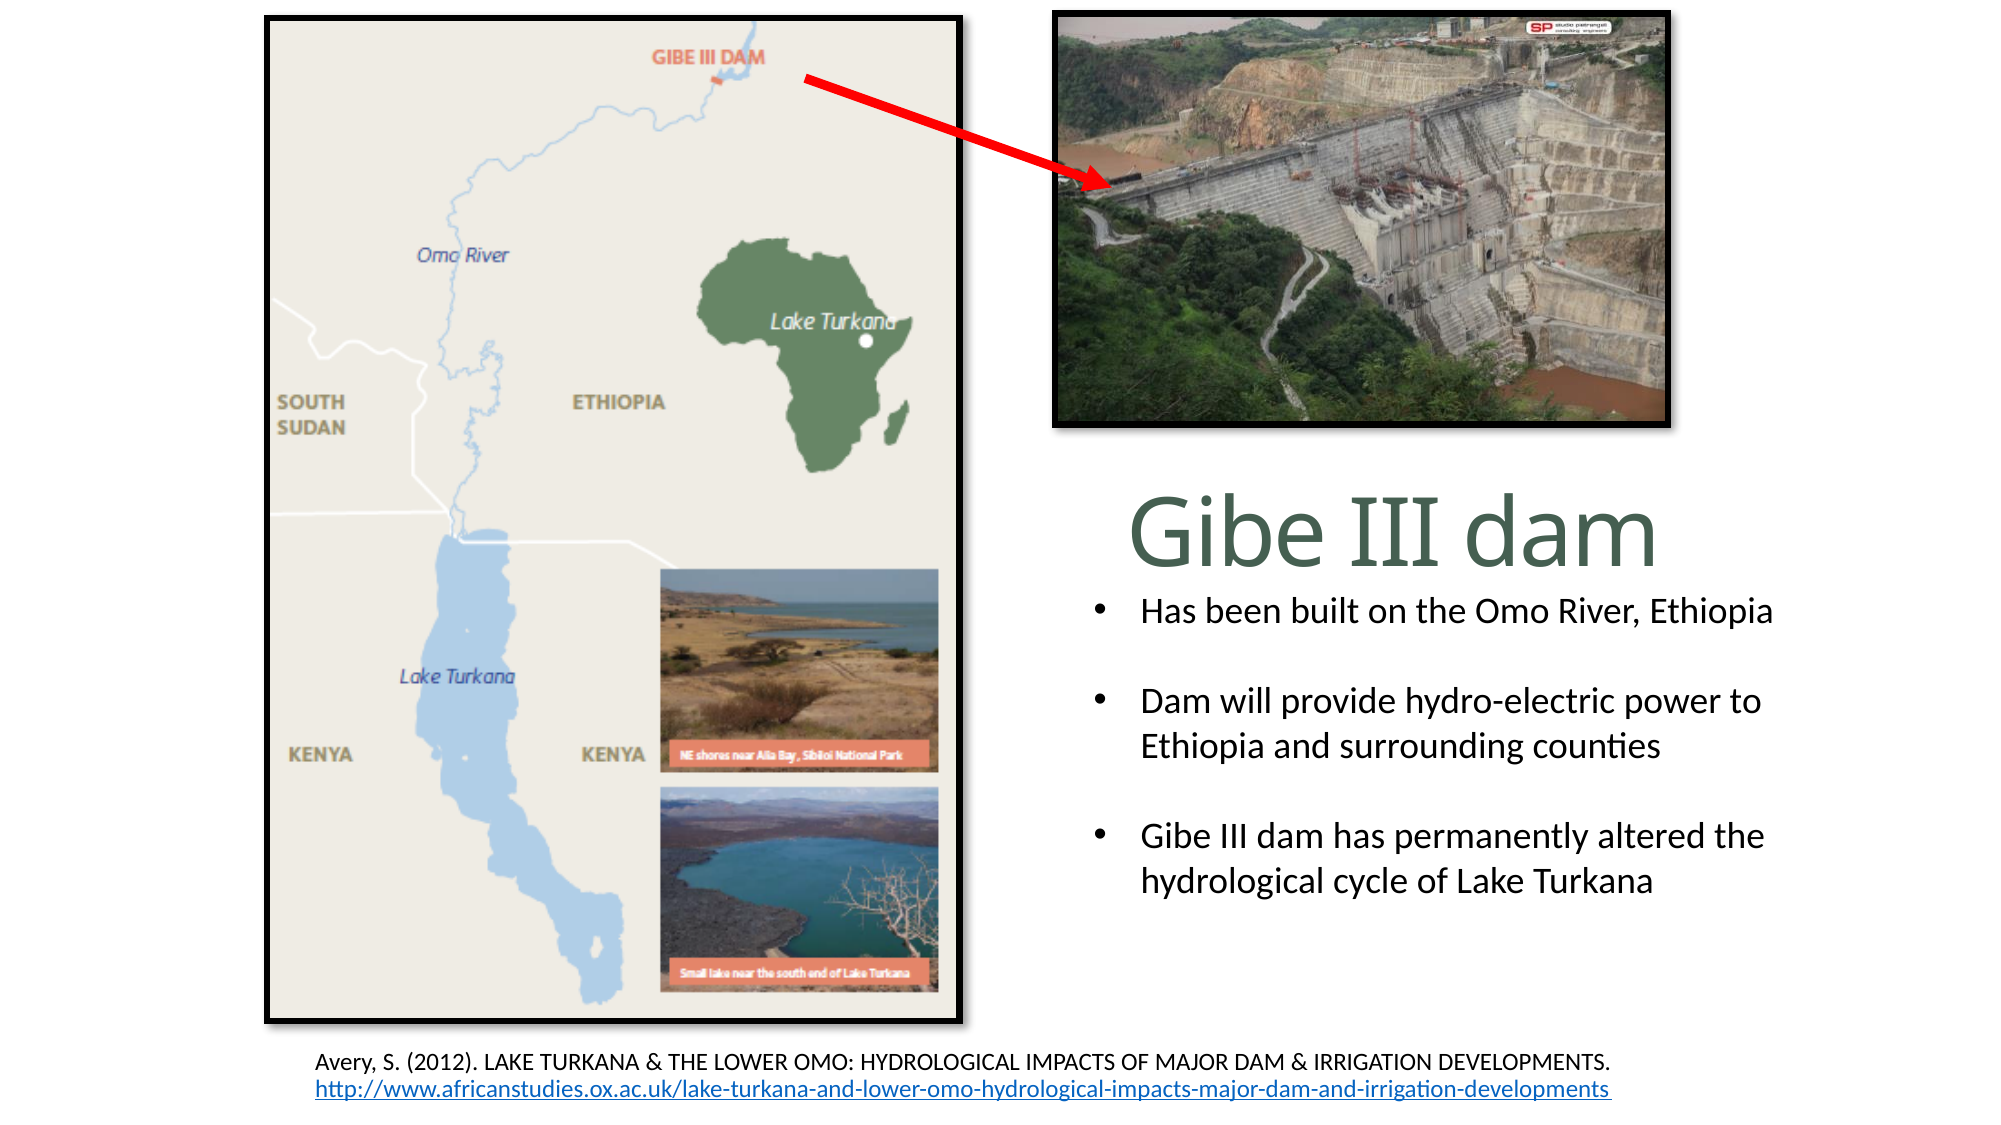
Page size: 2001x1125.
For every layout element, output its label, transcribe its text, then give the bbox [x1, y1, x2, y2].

text_box Has been built on the Omo River, Ethiopia Dam will provide hydro-electric power to Ethiopia and surrounding counties Gibe III dam has permanently altered the hydrological cycle of Lake Turkana [1078, 578, 1808, 909]
picture [270, 21, 957, 1018]
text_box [805, 78, 1112, 188]
text_box Avery, S. (2012). LAKE TURKANA & THE LOWER OMO: HYDROLOGICAL IMPACTS OF MAJOR DAM & IRRIGATION DEVELOPMENTS. http://www.africanstudies.ox.ac.uk/lake-turkana-and-lower-omo-hydrological-impacts-major-dam-and-irrigation-developments [281, 1041, 1652, 1125]
text_box Gibe III dam [1111, 434, 2000, 622]
picture [1058, 16, 1665, 422]
